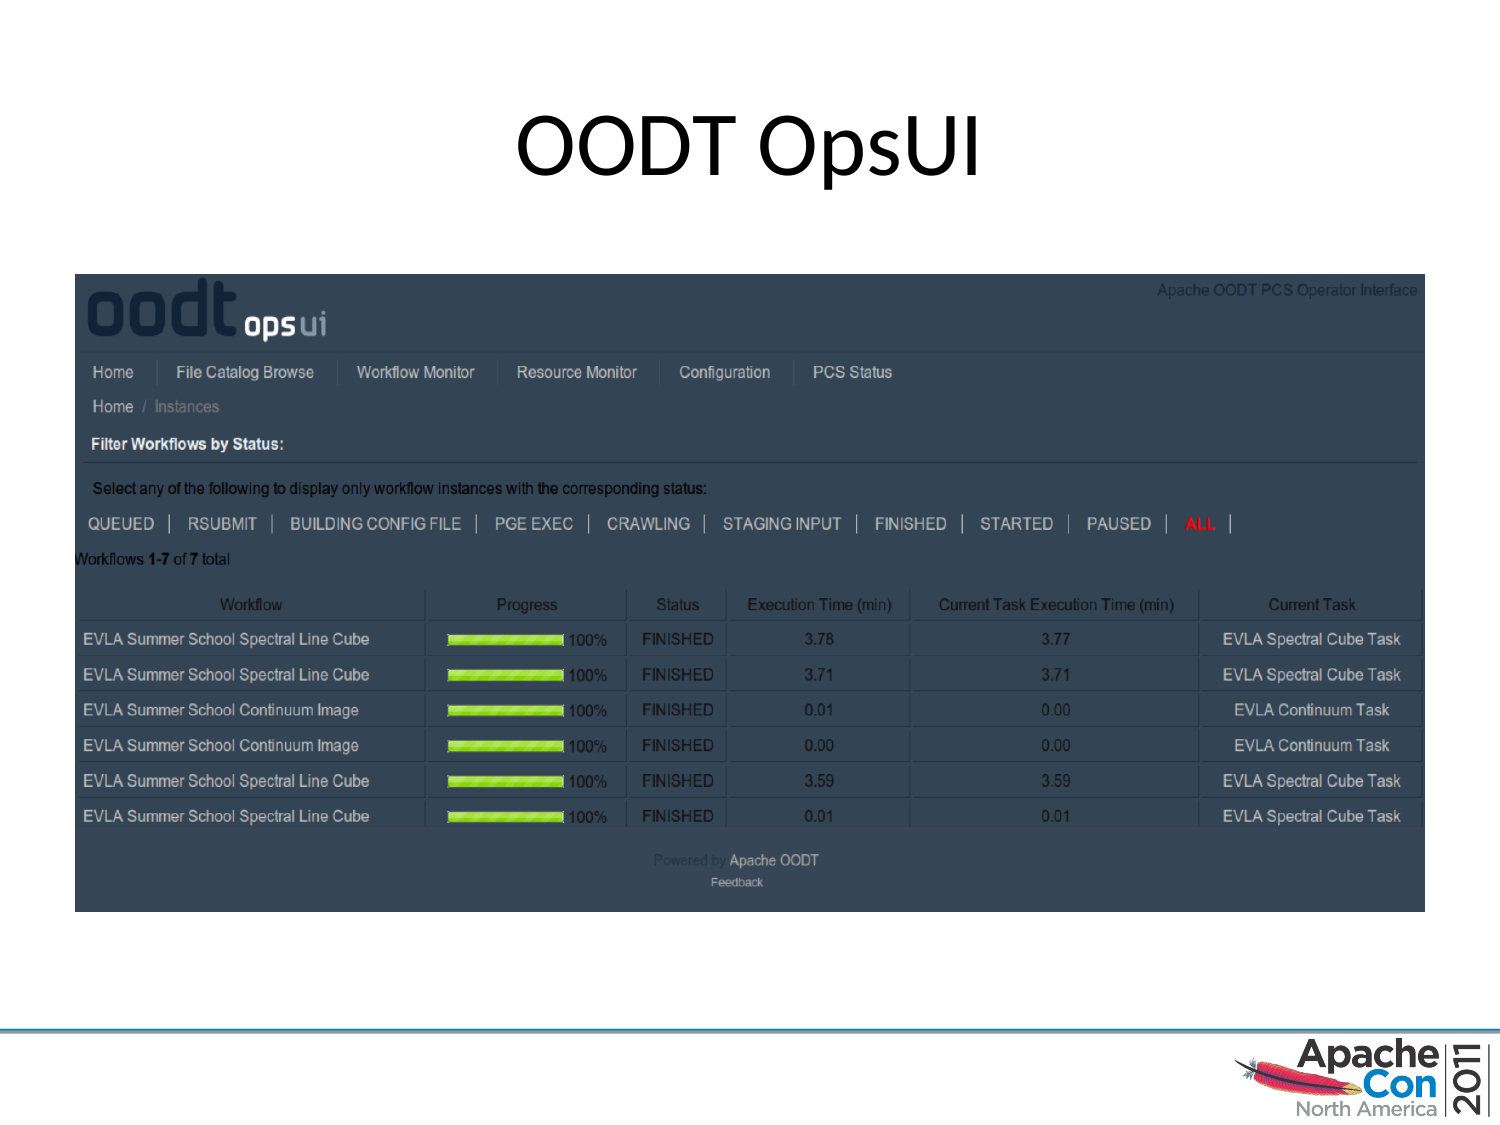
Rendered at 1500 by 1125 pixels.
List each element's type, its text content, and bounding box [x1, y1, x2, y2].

picture [0, 0, 1500, 1028]
title OODT OpsUI [75, 45, 1425, 233]
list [74, 274, 1426, 912]
picture [0, 1031, 1500, 1125]
